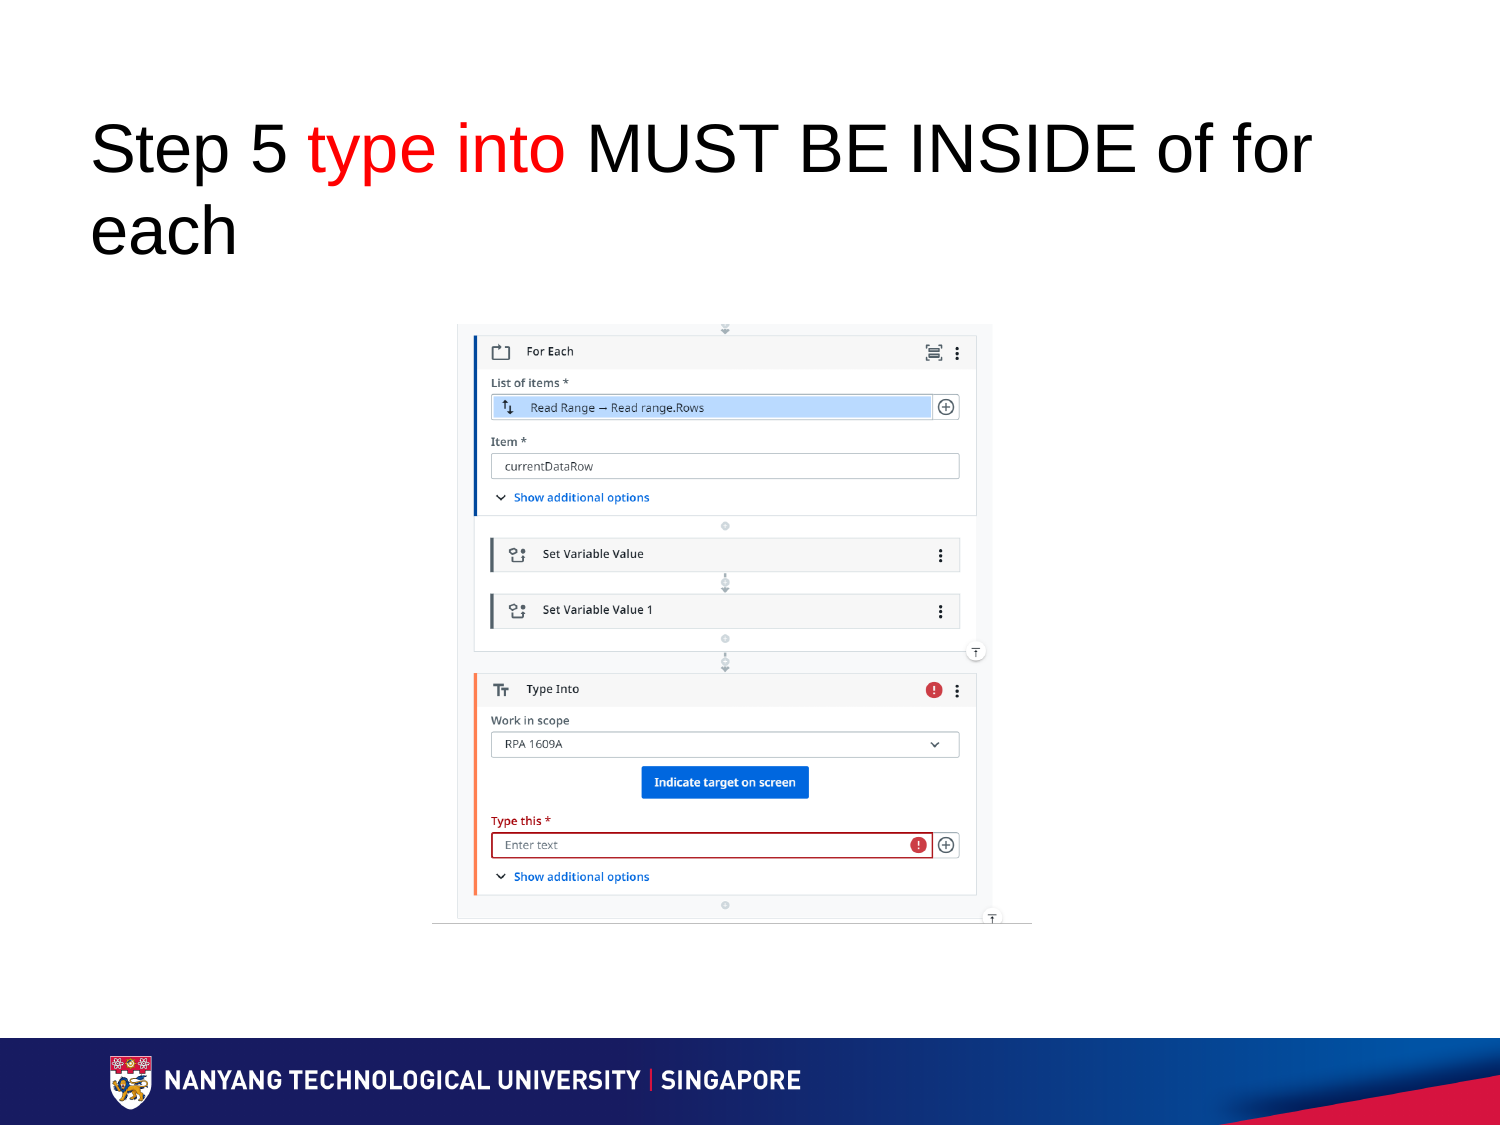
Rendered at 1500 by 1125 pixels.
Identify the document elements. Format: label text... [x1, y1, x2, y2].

title Step 5 type into MUST BE INSIDE of for each [75, 92, 1425, 280]
picture [0, 1038, 1500, 1125]
picture [432, 324, 1032, 924]
